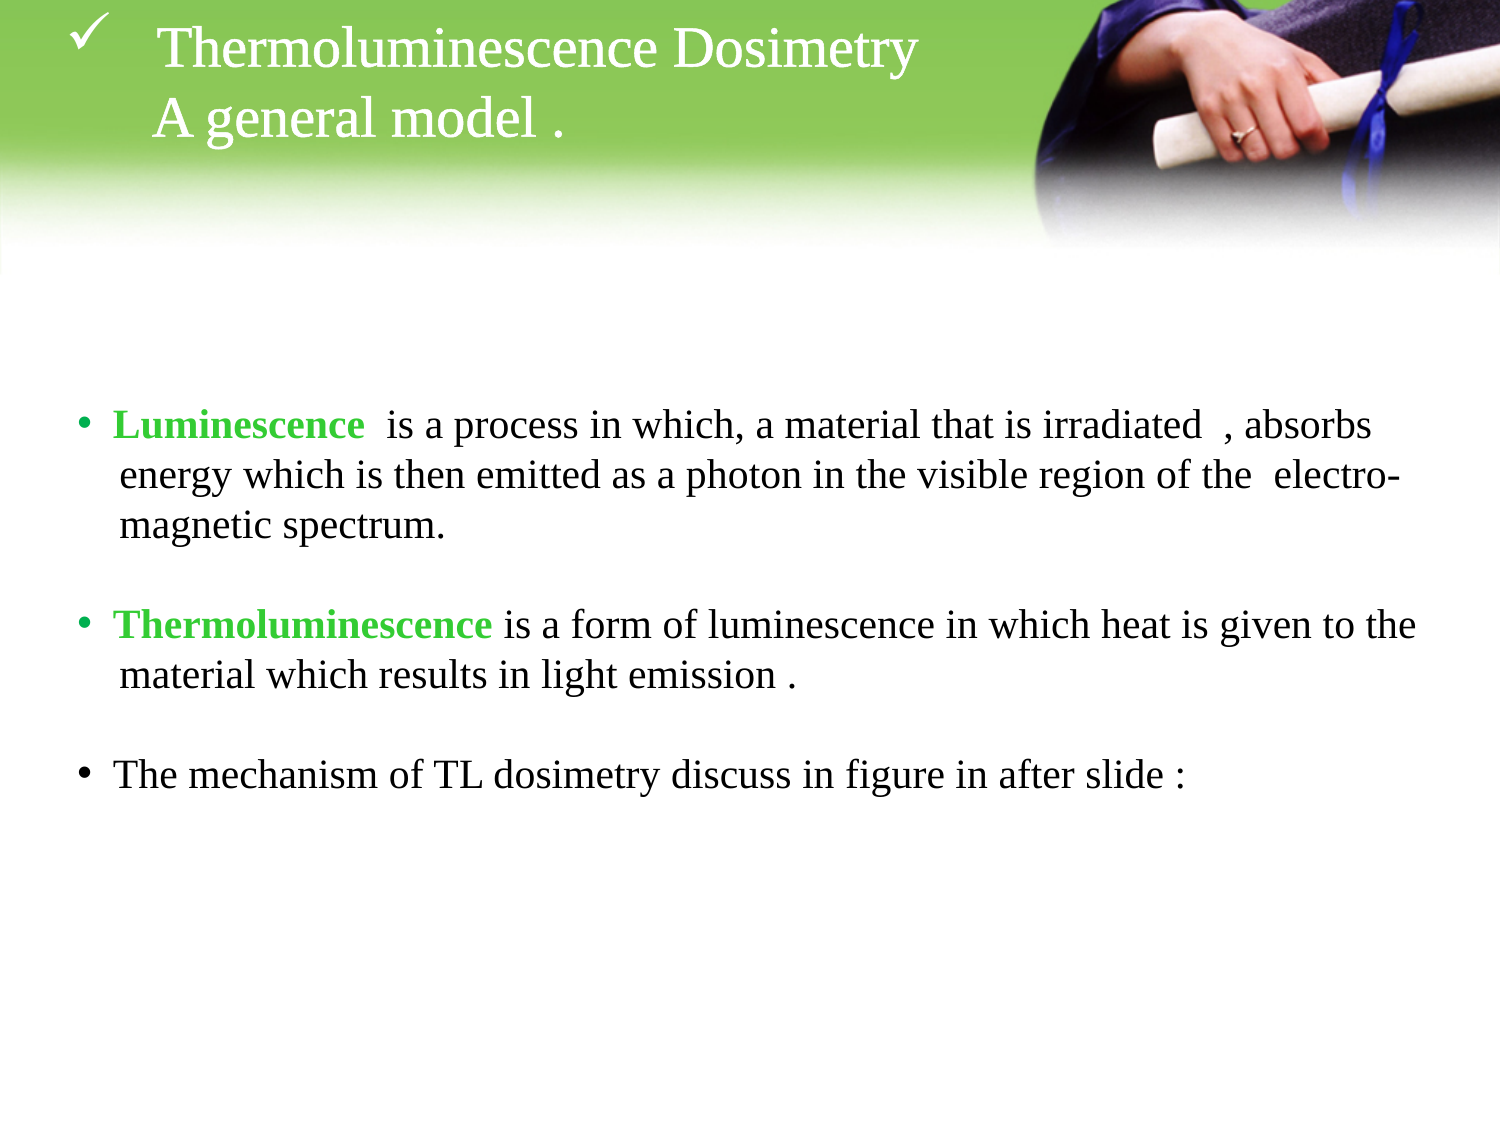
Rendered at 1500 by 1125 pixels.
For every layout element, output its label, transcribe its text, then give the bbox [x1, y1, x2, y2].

picture [0, 0, 1500, 1125]
text_box Thermoluminescence Dosimetry A general model . [49, 0, 1113, 156]
text_box Luminescence is a process in which, a material that is irradiated , absorbs energy which is then emitted as a photon in the visible region of the electro- magnetic spectrum. Thermoluminescence is a form of luminescence in which heat is given to the material which results in light emission . The mechanism of TL dosimetry discuss in figure in after slide : [62, 389, 1450, 855]
